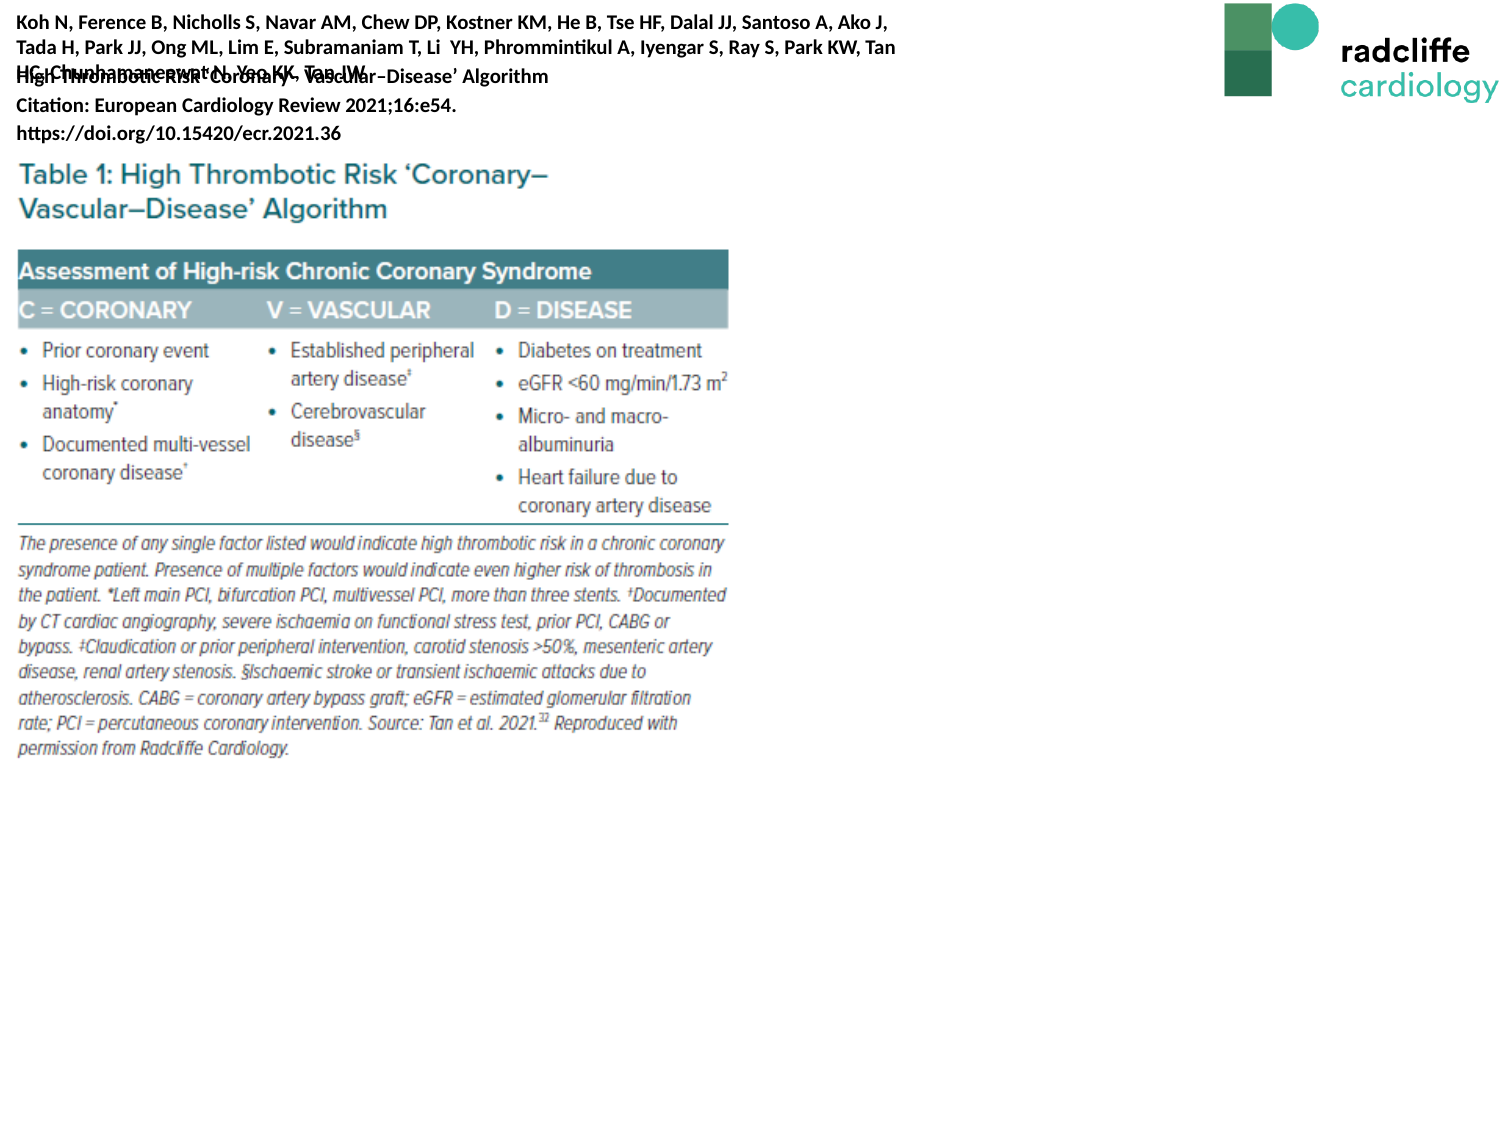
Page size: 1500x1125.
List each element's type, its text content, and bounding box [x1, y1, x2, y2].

text_box Citation: European Cardiology Review 2021;16:e54. [1, 84, 1500, 112]
text_box https://doi.org/10.15420/ecr.2021.36 [1, 112, 1500, 153]
text_box High Thrombotic Risk ‘Coronary– Vascular–Disease’ Algorithm [1, 54, 1224, 84]
picture [1224, 1, 1499, 104]
text_box Koh N, Ference B, Nicholls S, Navar AM, Chew DP, Kostner KM, He B, Tse HF, Dalal JJ, Santoso A, Ako J, Tada H, Park JJ, Ong ML, Lim E, Subramaniam T, Li YH, Phrommintikul A, Iyengar S, Ray S, Park KW, Tan HC, Chunhamaneewat N, Yeo KK, Tan JW [1, 1, 939, 54]
picture [1, 145, 746, 777]
